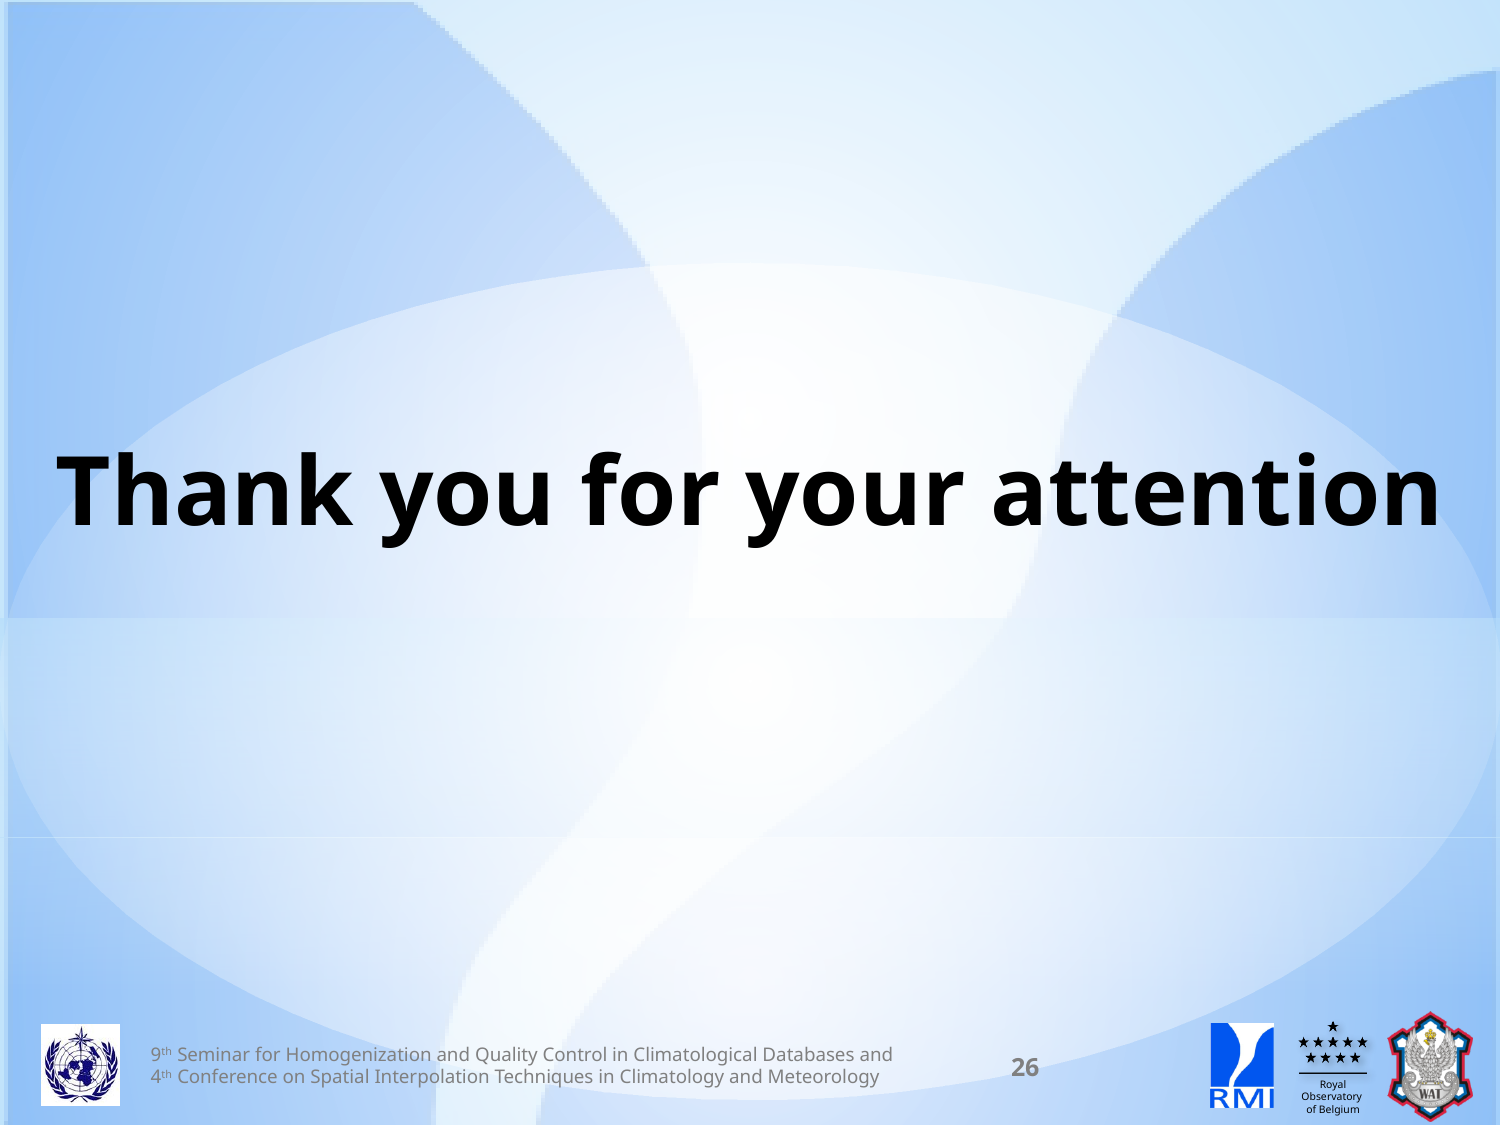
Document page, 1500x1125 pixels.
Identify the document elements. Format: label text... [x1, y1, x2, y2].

picture [1387, 1011, 1473, 1122]
picture [41, 1024, 120, 1106]
title Thank you for your attention [0, 422, 1500, 610]
picture [1210, 1023, 1274, 1108]
